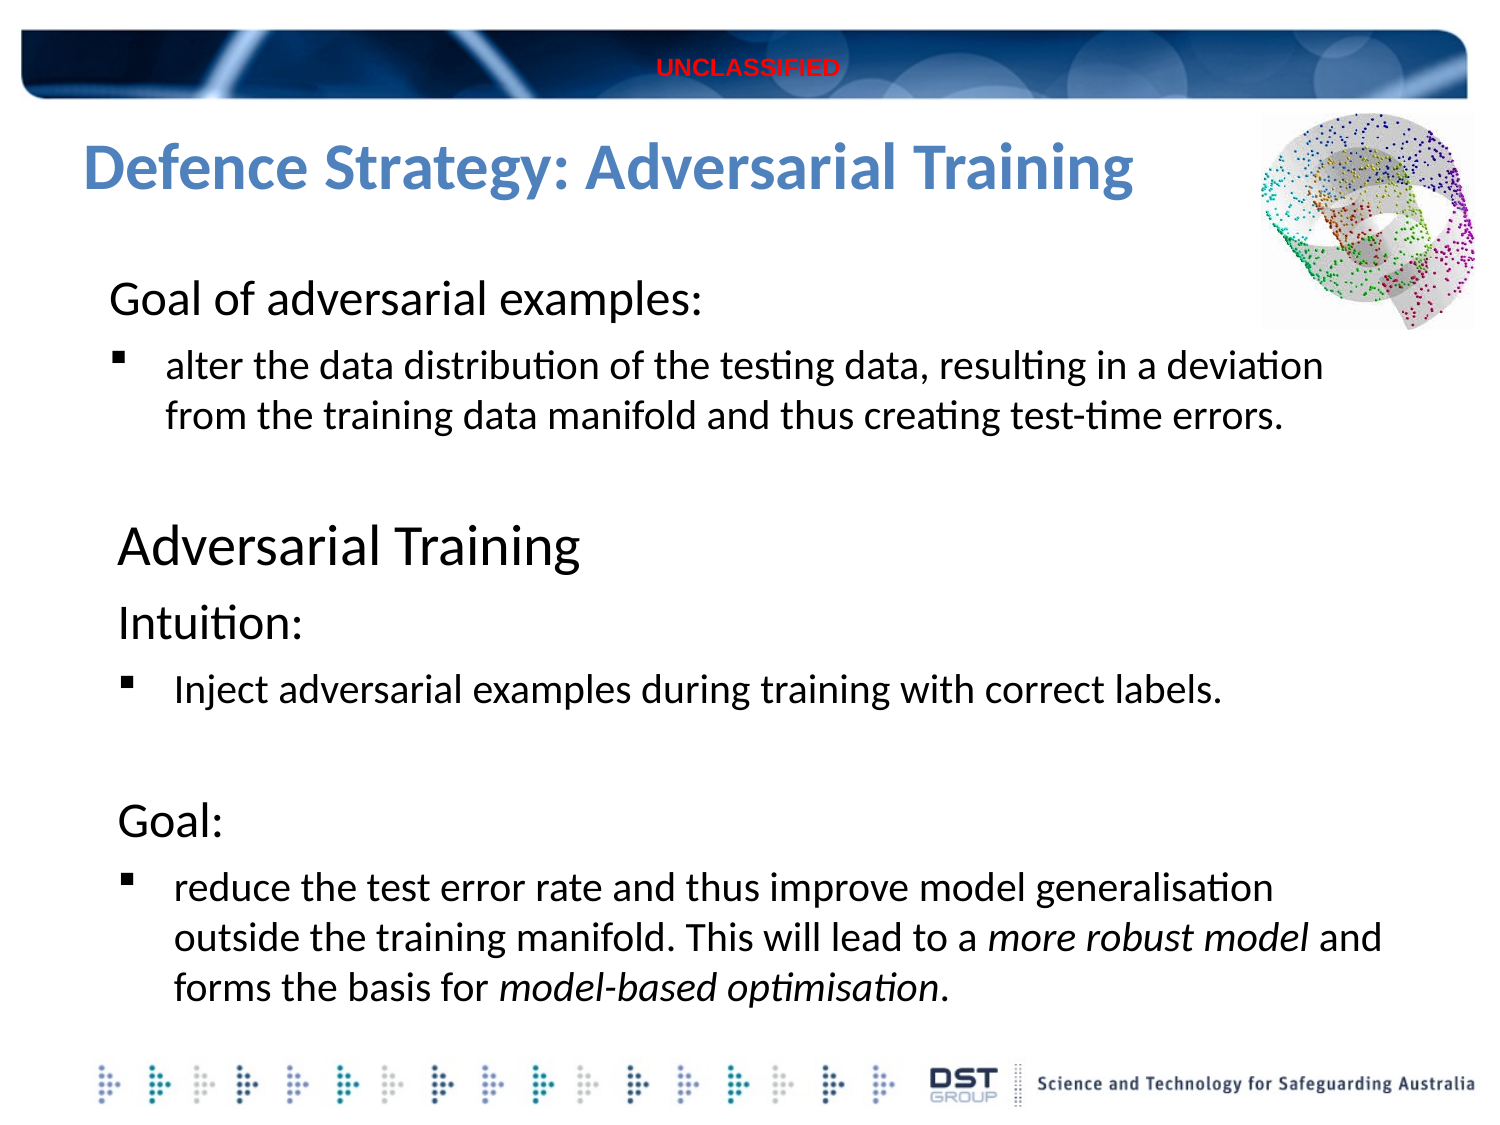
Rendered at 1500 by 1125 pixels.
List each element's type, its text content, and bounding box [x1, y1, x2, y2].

picture [1260, 113, 1475, 331]
text_box Adversarial Training Intuition: Inject adversarial examples during training with correct labels. Goal: reduce the test error rate and thus improve model generalisation outside the training manifold. This will lead to a more robust model and forms the basis for model-based optimisation. [102, 499, 1421, 1018]
picture [20, 27, 1469, 102]
text_box Goal of adversarial examples: alter the data distribution of the testing data, resulting in a deviation from the training data manifold and thus creating test-time errors. [94, 258, 1412, 446]
title Defence Strategy: Adversarial Training [1477, 115, 1486, 235]
picture [92, 1057, 1481, 1109]
title Defence Strategy: Adversarial Training [68, 115, 1257, 235]
